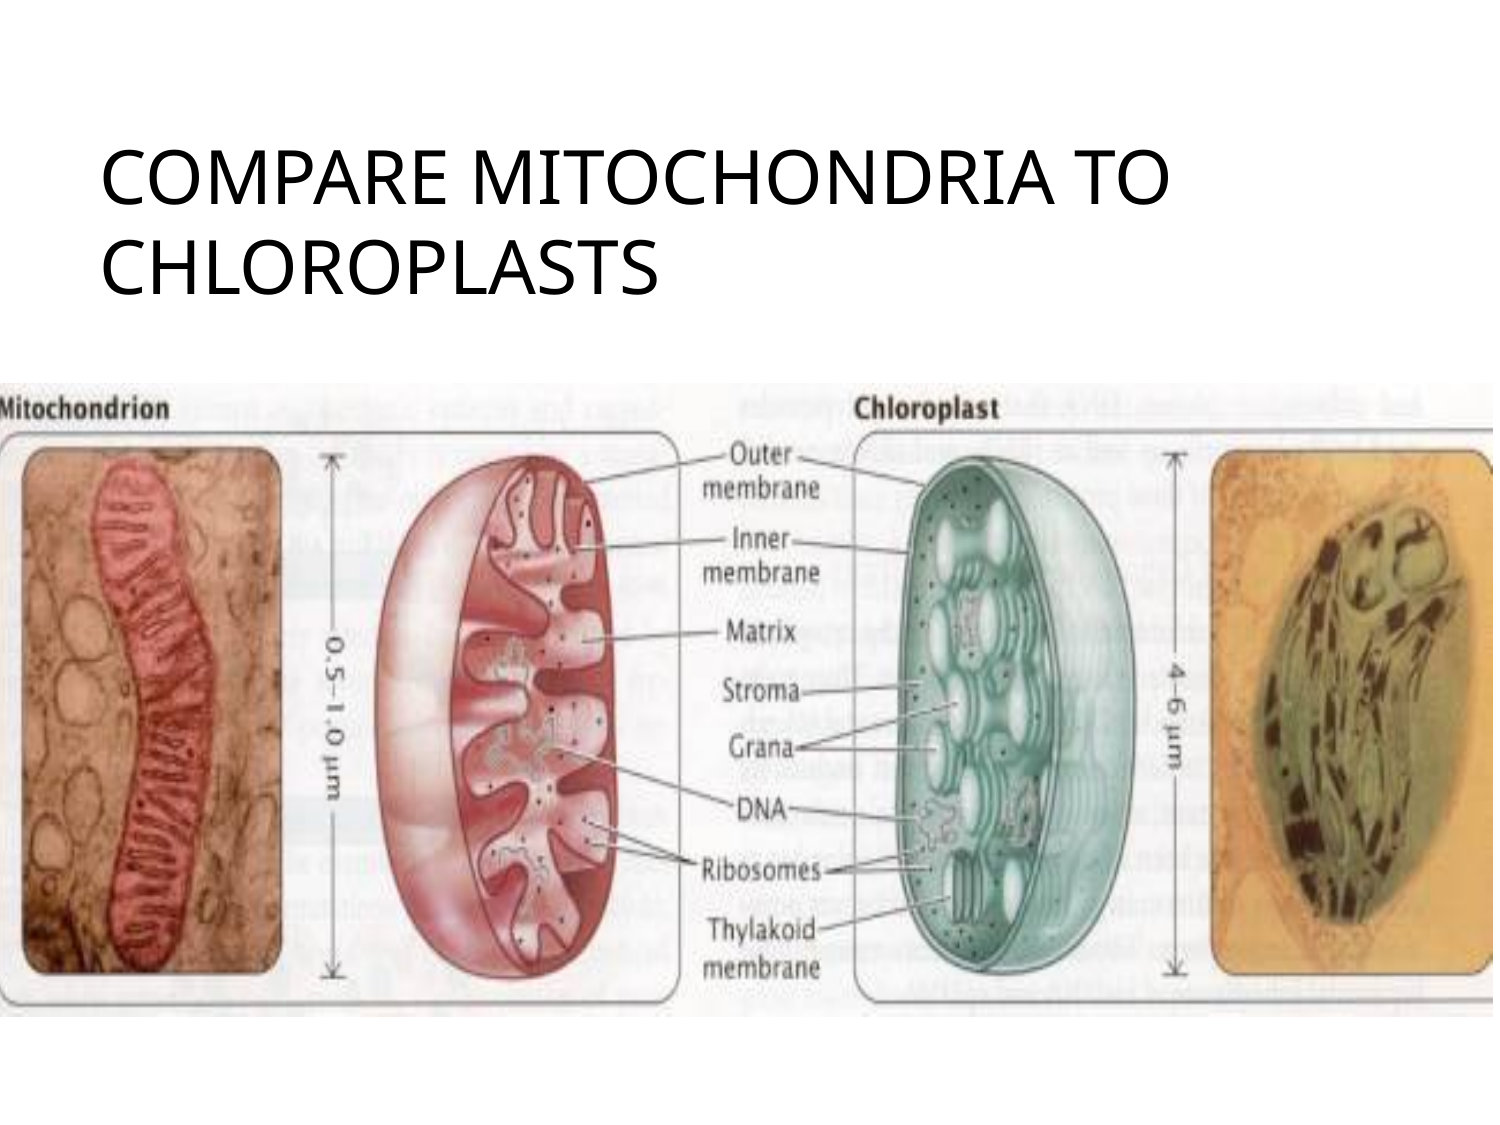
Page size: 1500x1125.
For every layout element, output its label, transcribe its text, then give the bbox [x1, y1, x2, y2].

picture [0, 0, 1500, 1125]
title Compare mitochondria to chloroplasts [84, 99, 1331, 339]
